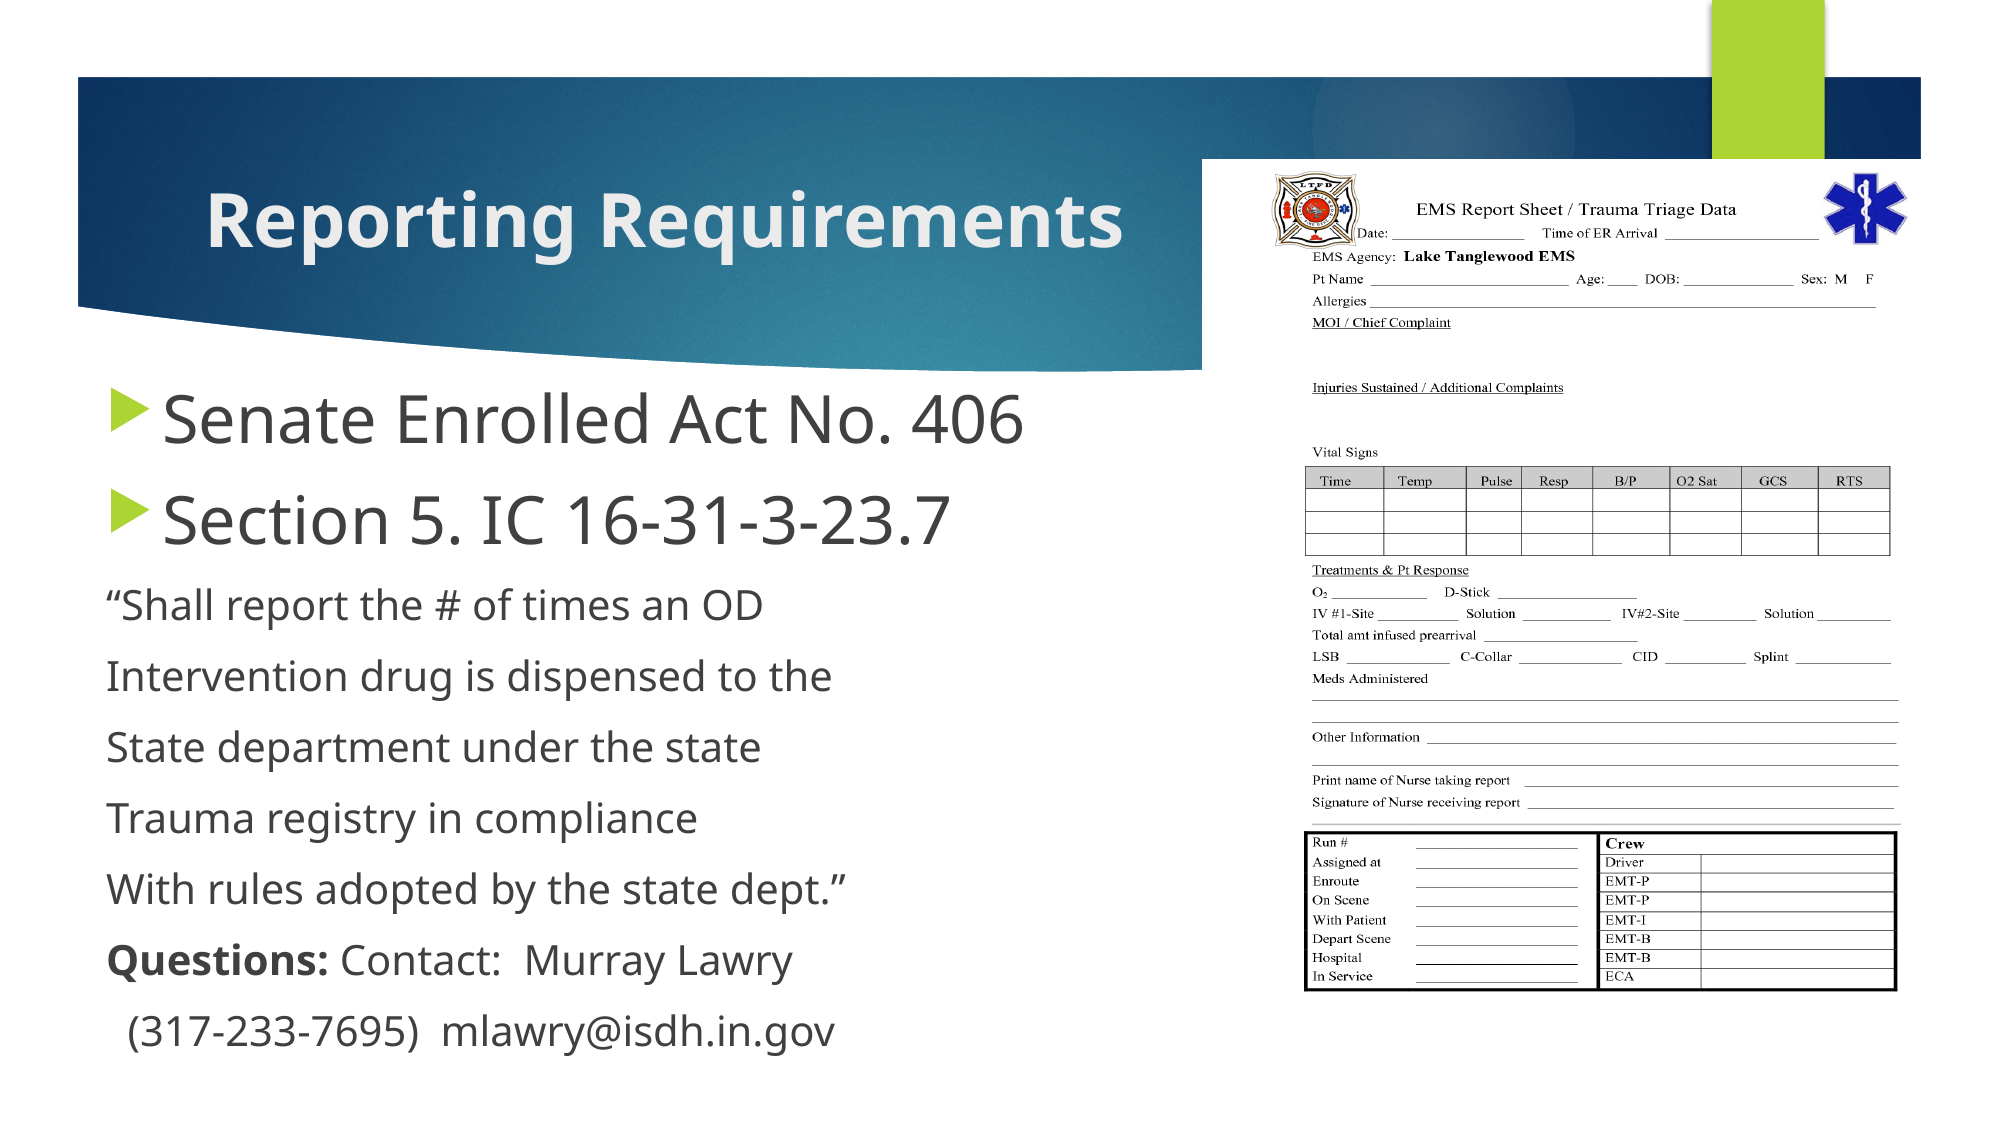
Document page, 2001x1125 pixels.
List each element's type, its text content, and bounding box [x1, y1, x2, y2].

title Reporting Requirements [189, 159, 1199, 276]
list Senate Enrolled Act No. 406 Section 5. IC 16-31-3-23.7 “Shall report the # of times an OD Intervention drug is dispensed to the State department under the state Trauma registry in compliance With rules adopted by the state dept.” Questions: Contact: Murray Lawry (317-233-7695) mlawry@isdh.in.gov [91, 369, 1916, 1067]
picture [1201, 159, 1951, 1026]
